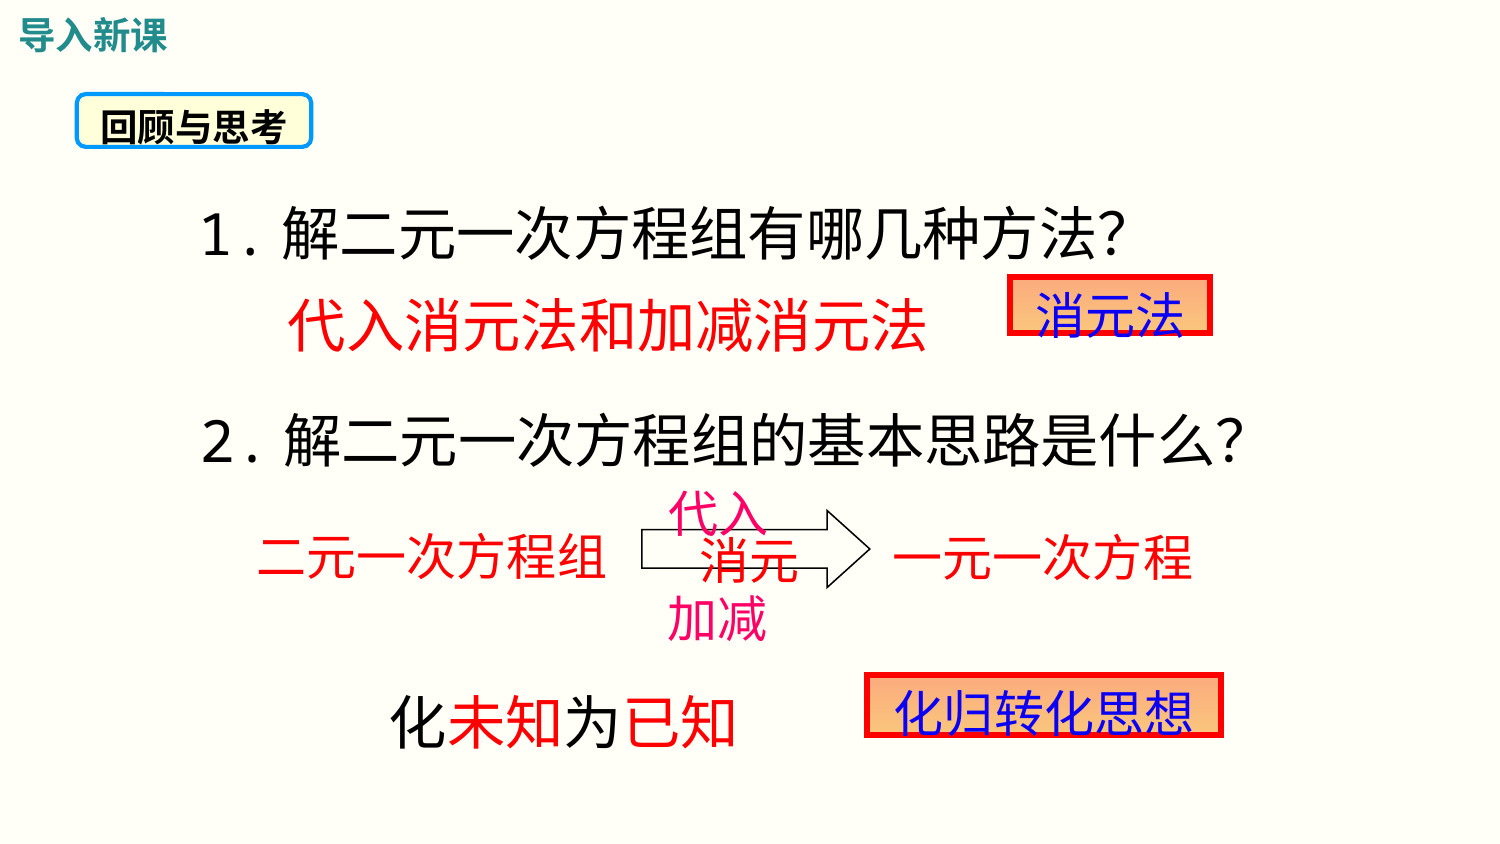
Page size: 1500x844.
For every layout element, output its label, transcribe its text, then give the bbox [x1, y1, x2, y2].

text_box [641, 529, 684, 569]
text_box 2.解二元一次方程组的基本思路是什么？ [184, 368, 1302, 482]
text_box 化归转化思想 [866, 674, 1222, 735]
text_box 导入新课 [3, 4, 184, 65]
text_box 二元一次方程组 [242, 517, 684, 593]
text_box 1.解二元一次方程组有哪几种方法？ [183, 161, 1187, 275]
text_box 消元法 [1009, 276, 1210, 334]
text_box 代入 [653, 474, 867, 550]
text_box 代入消元法和加减消元法 [273, 281, 944, 367]
text_box 消元 [684, 521, 869, 597]
text_box 加减 [653, 580, 819, 655]
text_box 回顾与思考 [76, 94, 312, 147]
text_box 一元一次方程 [878, 519, 1341, 594]
text_box 化未知为已知 [374, 678, 754, 764]
